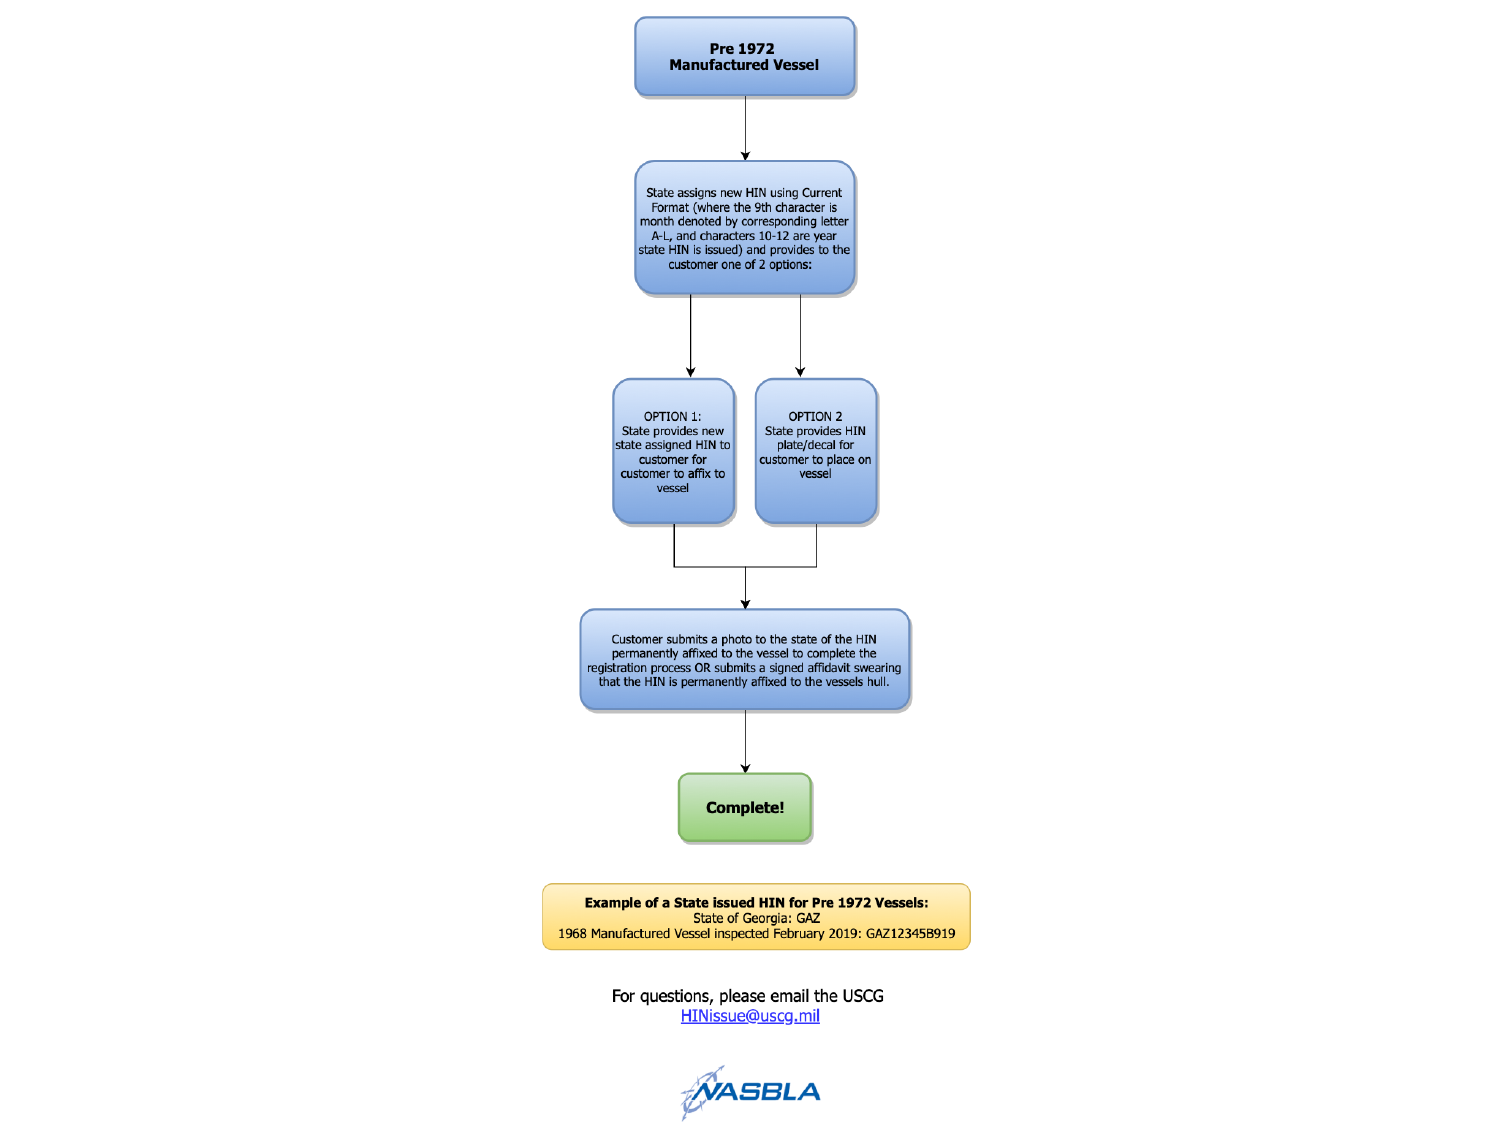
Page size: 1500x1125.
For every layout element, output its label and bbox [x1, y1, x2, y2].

picture [283, 0, 1216, 1125]
